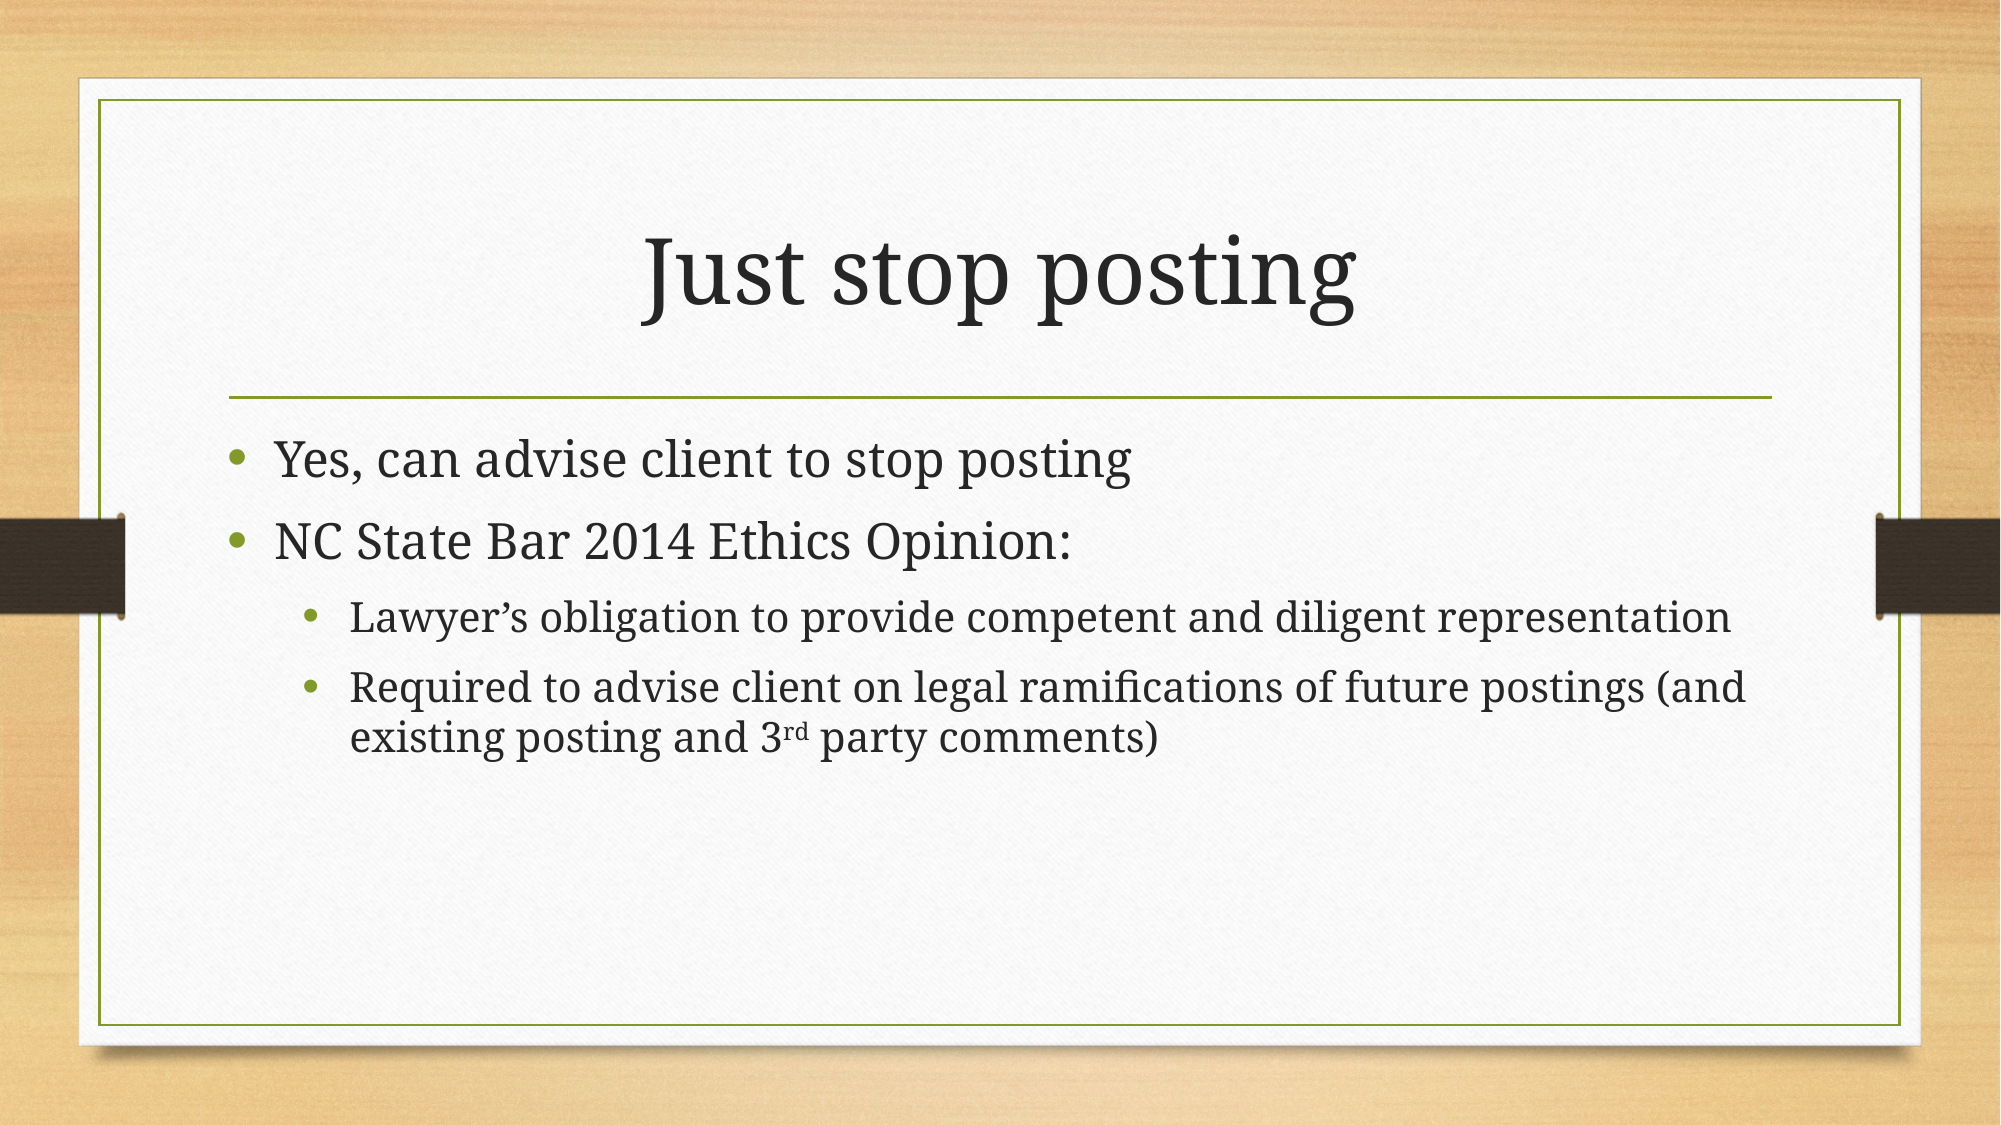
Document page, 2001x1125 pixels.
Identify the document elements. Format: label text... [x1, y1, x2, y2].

picture [0, 0, 2001, 1125]
title Just stop posting [212, 161, 1788, 375]
list Yes, can advise client to stop posting NC State Bar 2014 Ethics Opinion: Lawyer’s obligation to provide competent and diligent representation Required to advise client on legal ramifications of future postings (and existing posting and 3rd party comments) [212, 419, 1788, 964]
